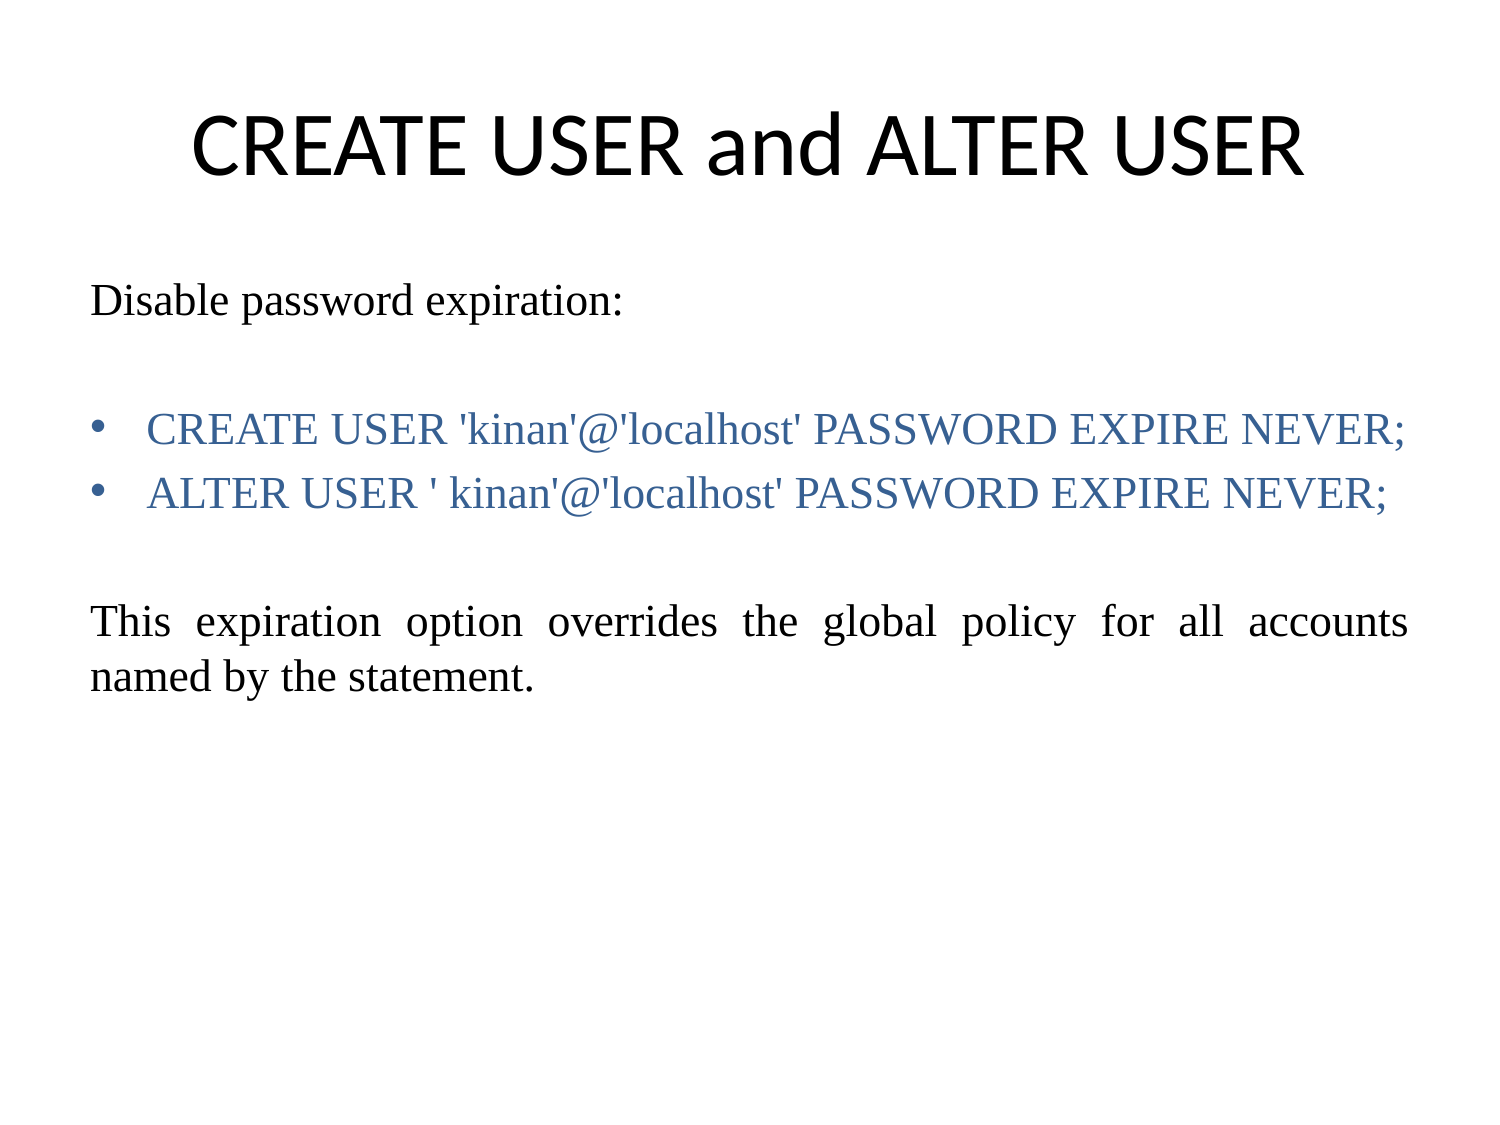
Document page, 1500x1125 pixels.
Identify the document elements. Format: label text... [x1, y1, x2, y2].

list Disable password expiration: CREATE USER 'kinan'@'localhost' PASSWORD EXPIRE NEVER; ALTER USER ' kinan'@'localhost' PASSWORD EXPIRE NEVER; This expiration option overrides the global policy for all accounts named by the statement. [75, 262, 1425, 1005]
title CREATE USER and ALTER USER [75, 45, 1425, 233]
